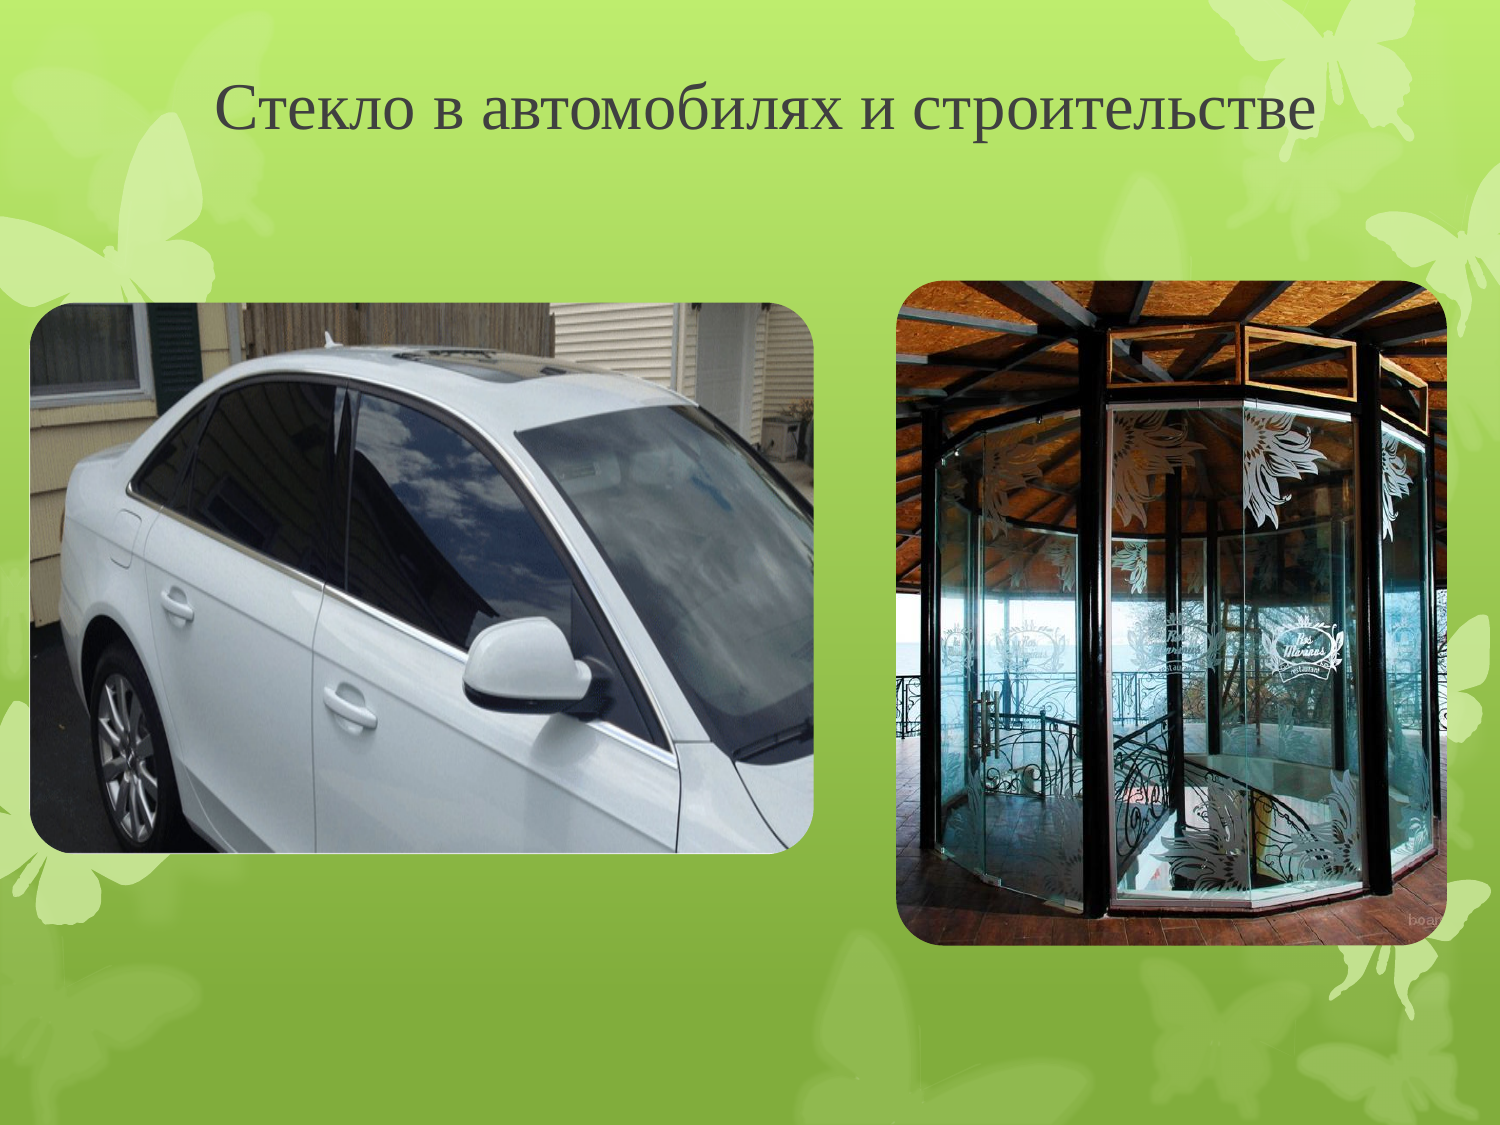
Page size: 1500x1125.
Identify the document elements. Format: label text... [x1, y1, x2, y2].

picture [28, 302, 815, 855]
title Стекло в автомобилях и строительстве [75, 45, 1425, 161]
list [895, 280, 1448, 947]
